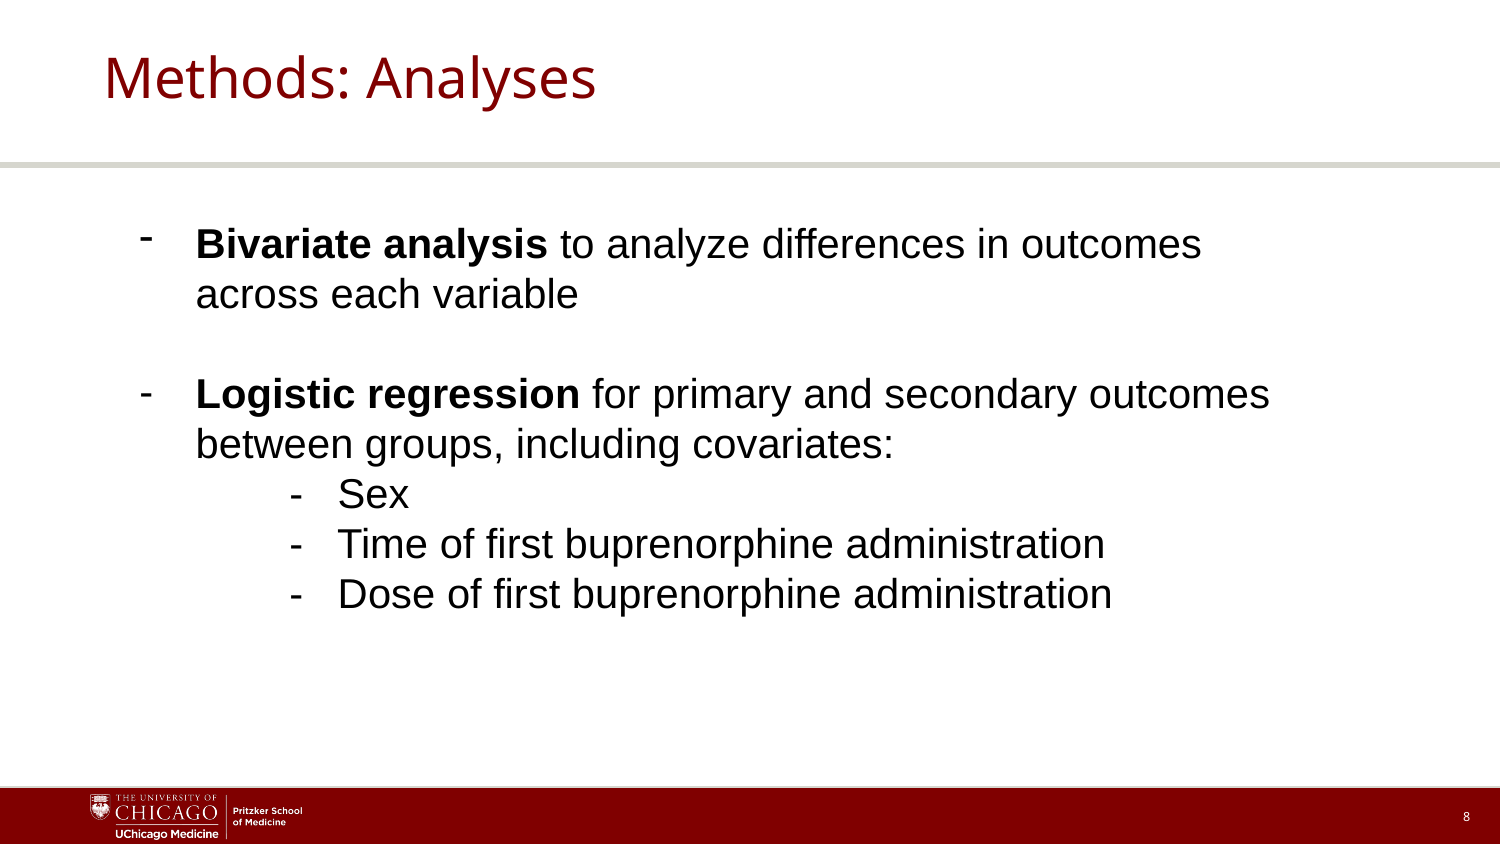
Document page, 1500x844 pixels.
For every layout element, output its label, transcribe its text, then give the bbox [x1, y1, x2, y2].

title Methods: Analyses [103, 0, 1397, 162]
text_box Bivariate analysis to analyze differences in outcomes across each variable Logistic regression for primary and secondary outcomes between groups, including covariates: - Sex - Time of first buprenorphine administration - Dose of first buprenorphine administration [103, 201, 1319, 697]
slide_number 8 [1059, 794, 1482, 840]
picture [90, 794, 302, 840]
